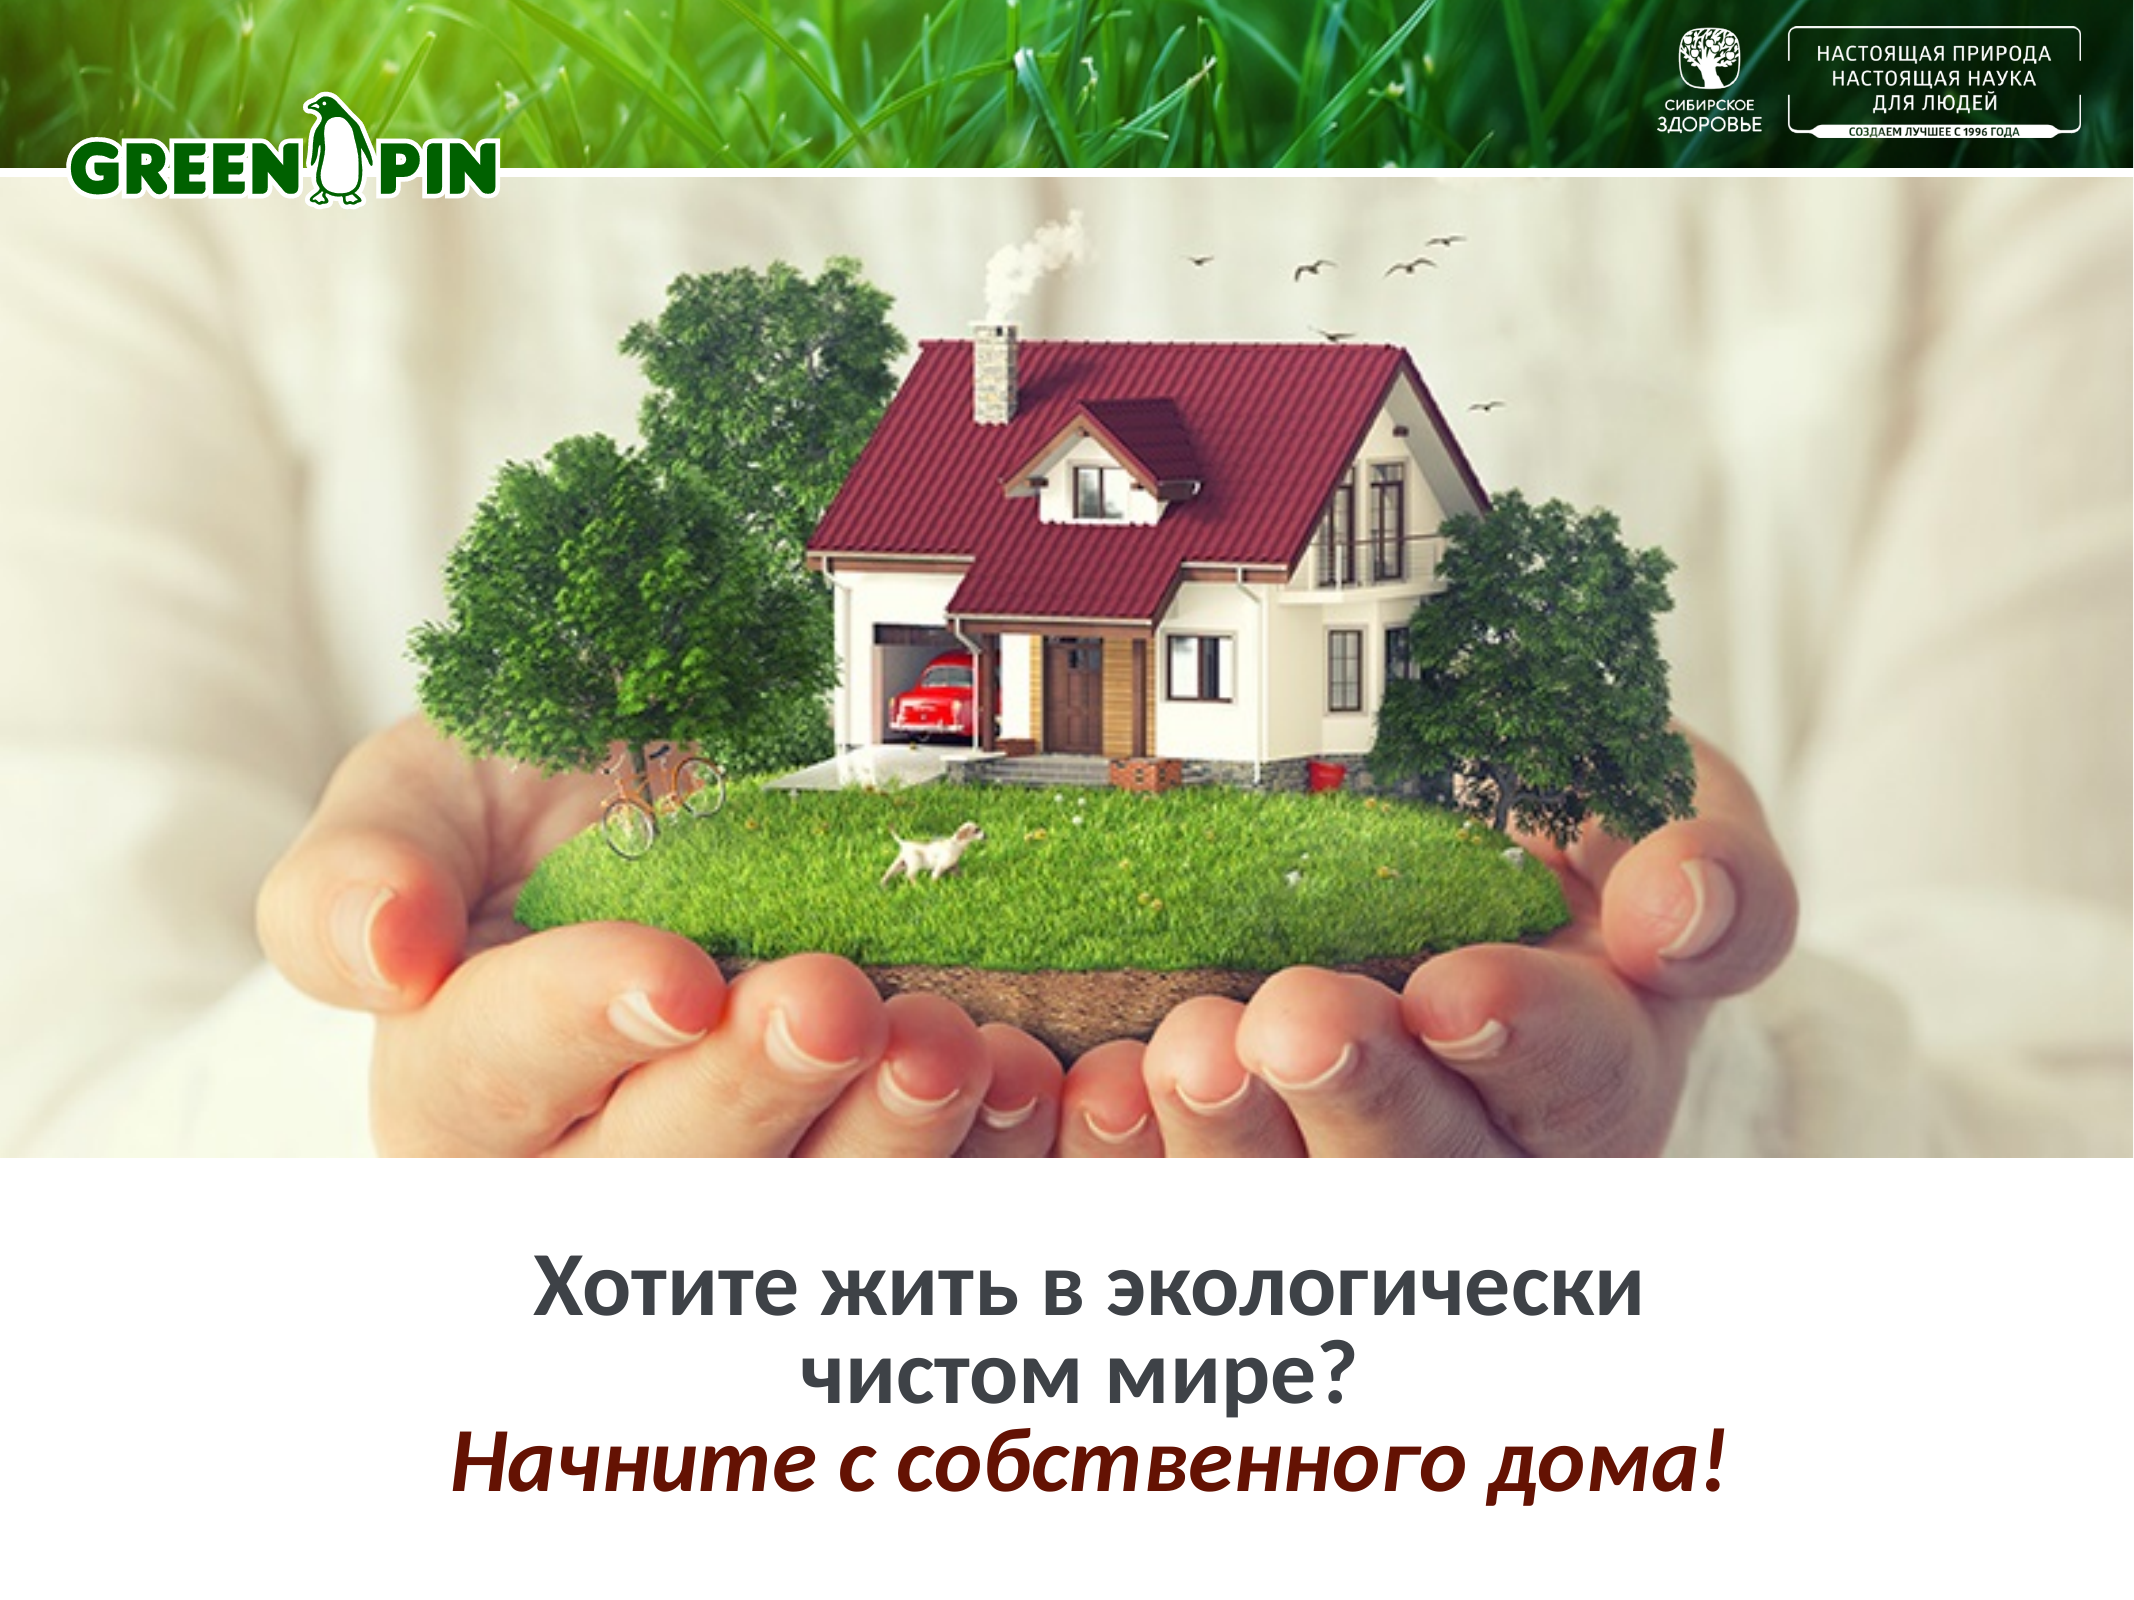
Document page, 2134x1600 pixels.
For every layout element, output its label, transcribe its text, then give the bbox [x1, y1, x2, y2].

picture [0, 0, 2134, 1158]
text_box Хотите жить в экологически чистом мире? Начните с собственного дома! [437, 1236, 1744, 1517]
